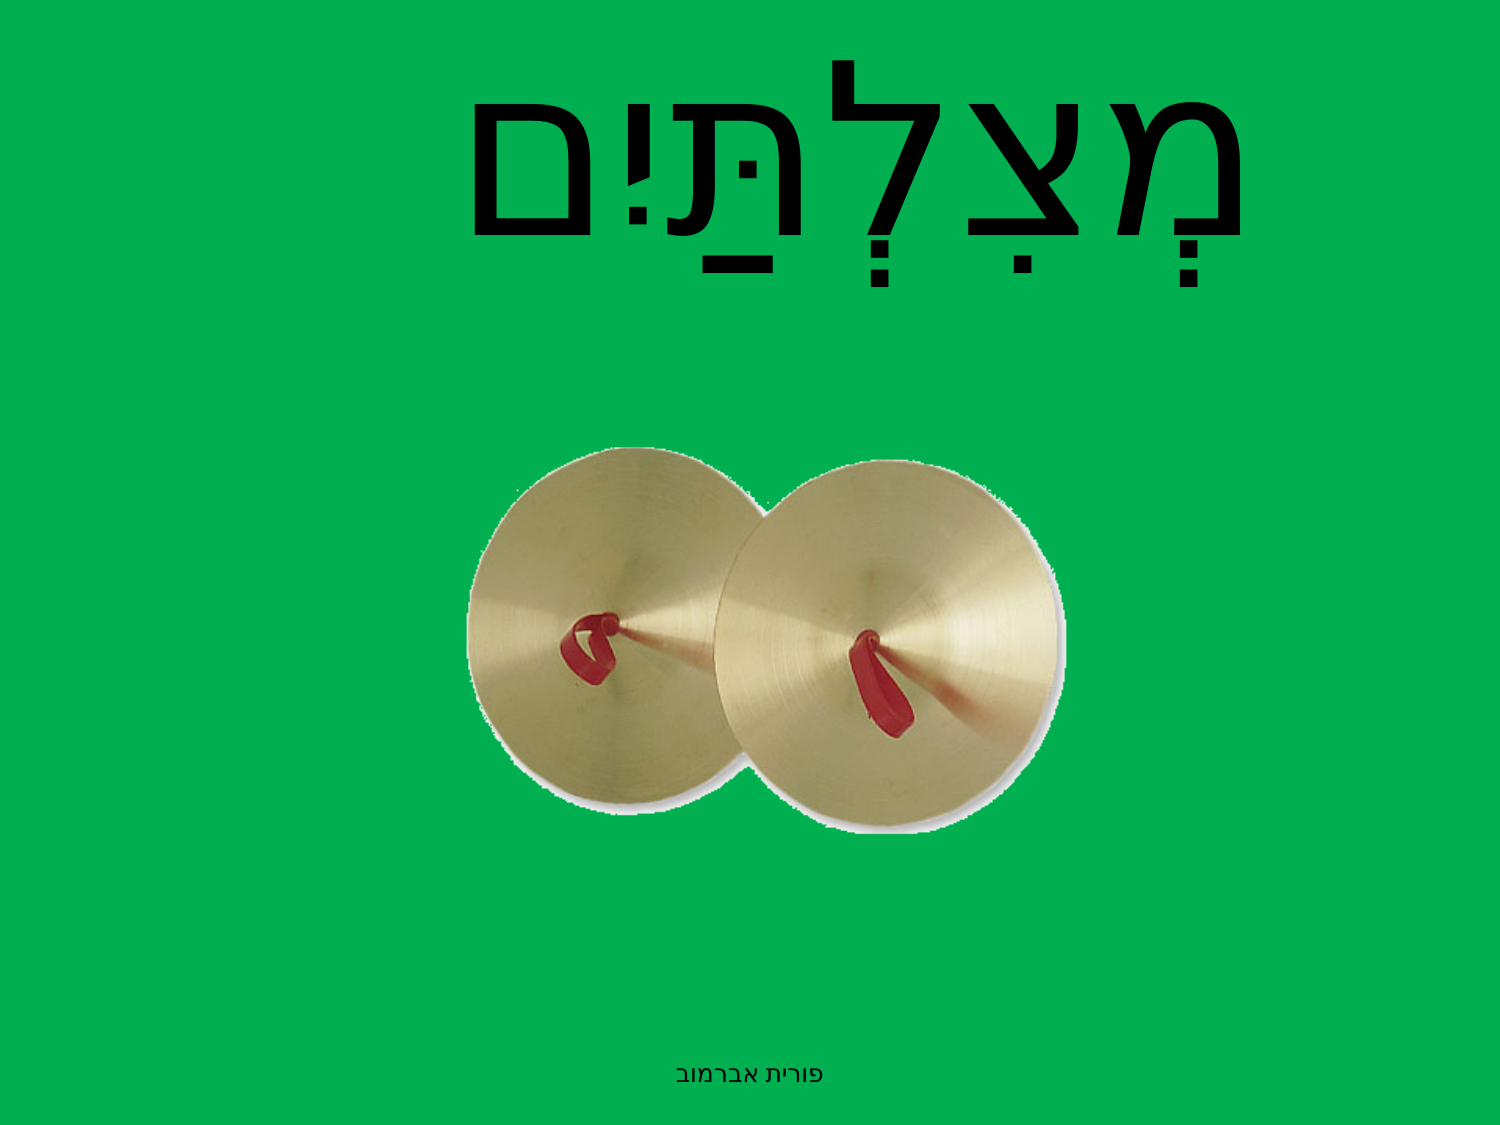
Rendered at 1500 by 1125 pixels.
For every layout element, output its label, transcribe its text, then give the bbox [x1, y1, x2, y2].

footer פורית אברמוב [512, 1042, 988, 1103]
picture [442, 421, 1115, 865]
title מְצִלְתַּיִם [121, 0, 1397, 242]
